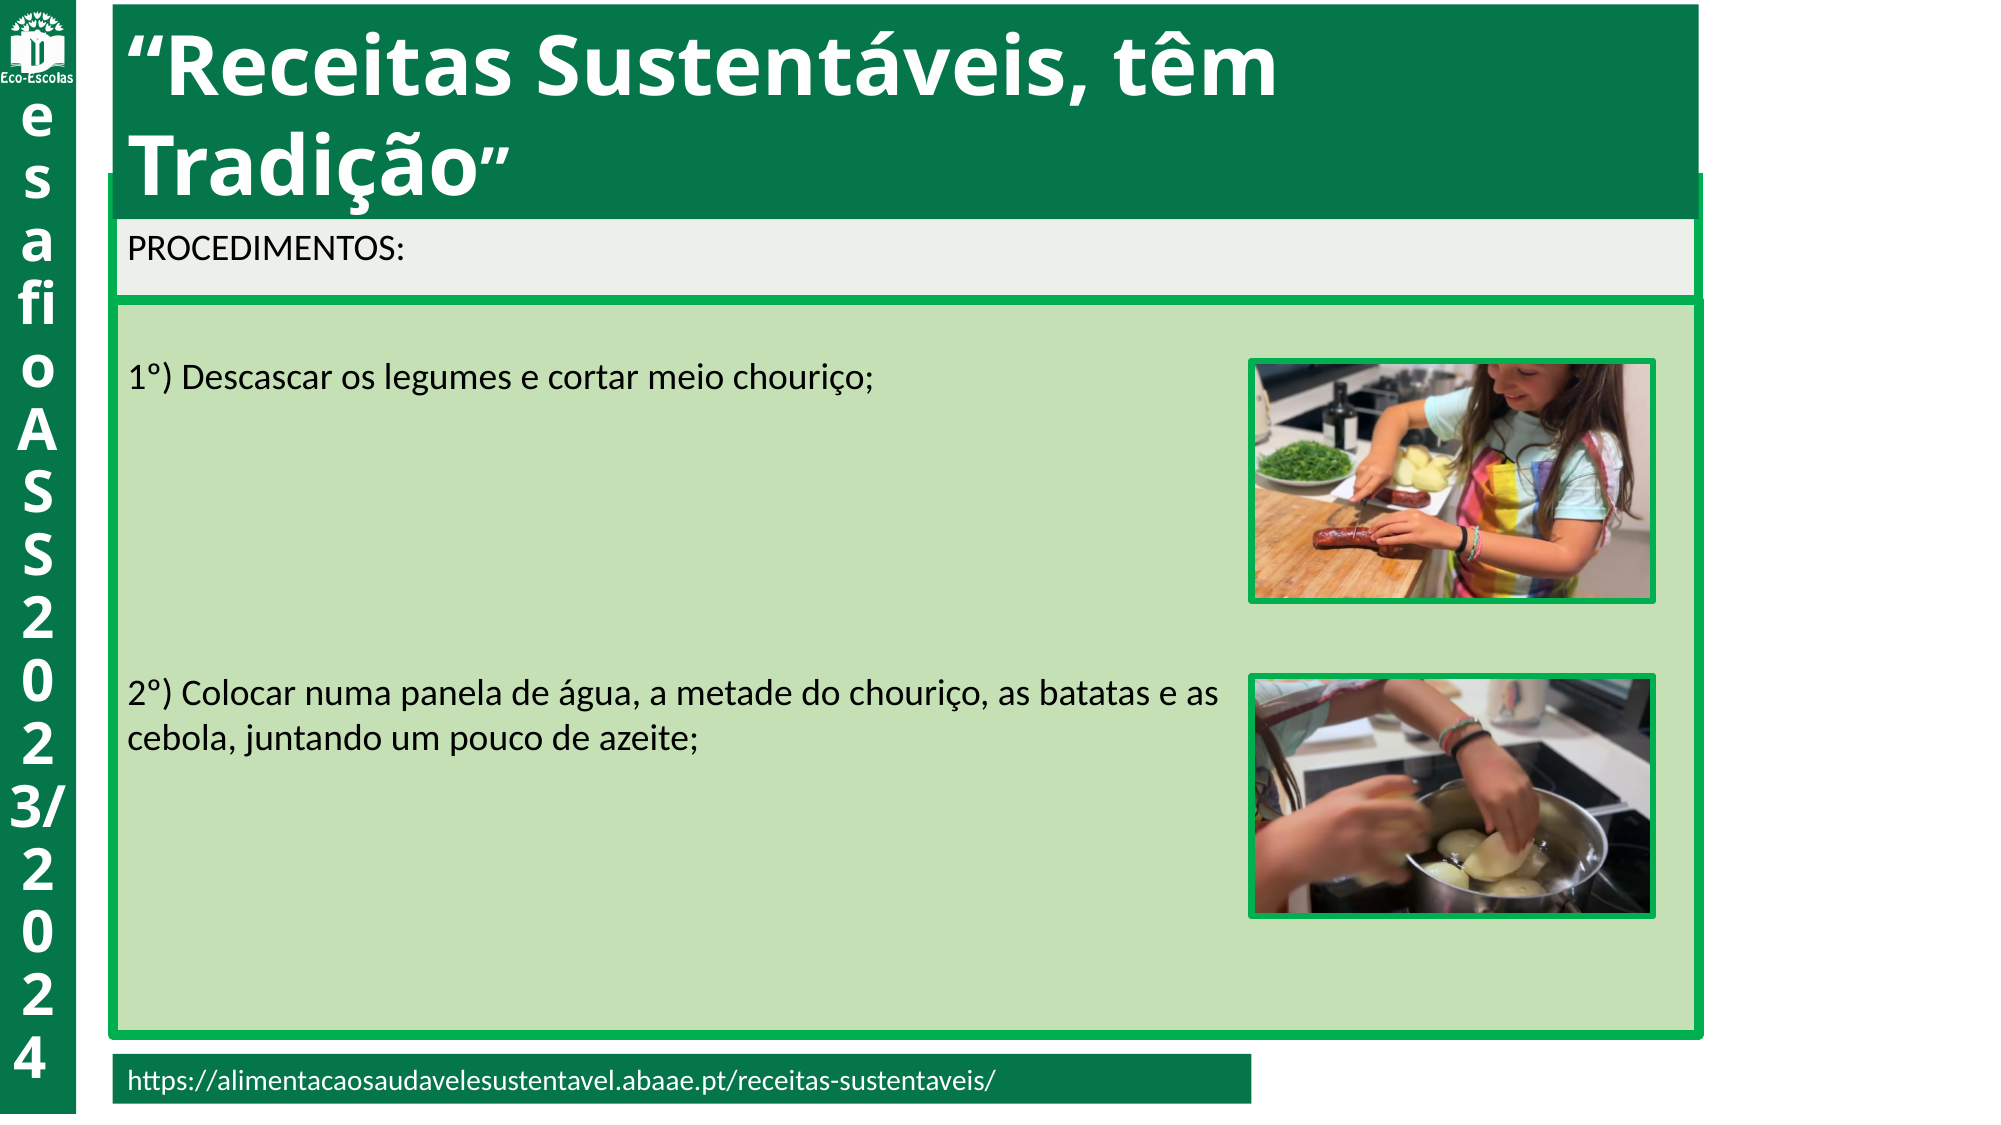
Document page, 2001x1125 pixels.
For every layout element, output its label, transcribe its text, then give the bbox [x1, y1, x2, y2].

text_box “Receitas Sustentáveis, têm Tradição” [112, 4, 1699, 220]
text_box [1251, 676, 1654, 916]
text_box PROCEDIMENTOS: [112, 176, 1700, 314]
text_box 1º) Descascar os legumes e cortar meio chouriço; 2º) Colocar numa panela de água, a metade do chouriço, as batatas e as cebola, juntando um pouco de azeite; [112, 300, 1699, 1035]
text_box https://alimentacaosaudavelesustentavel.abaae.pt/receitas-sustentaveis/ [112, 1053, 1252, 1104]
text_box [1251, 360, 1654, 601]
picture [1, 11, 73, 83]
title Desafio ASS 2023/2024 [0, 0, 77, 1114]
